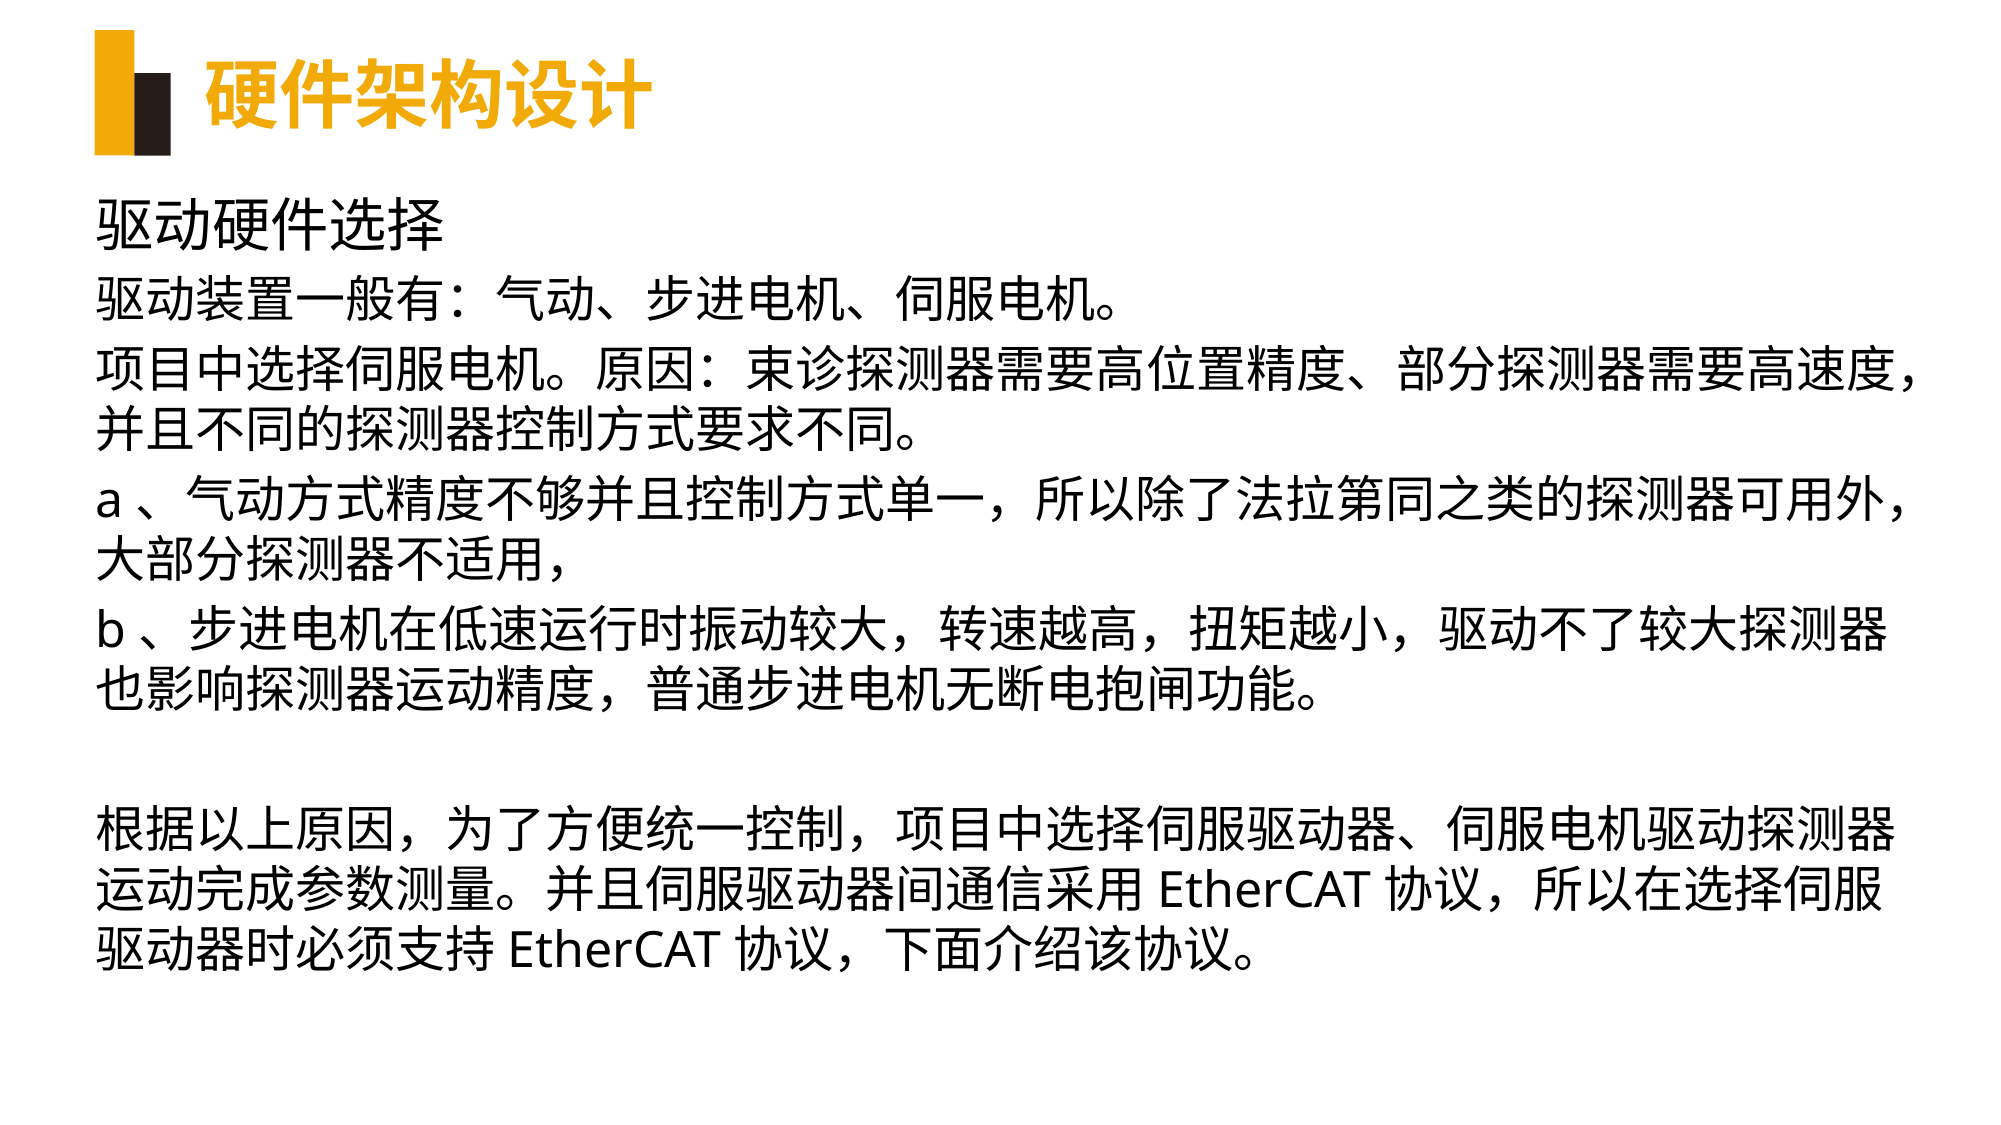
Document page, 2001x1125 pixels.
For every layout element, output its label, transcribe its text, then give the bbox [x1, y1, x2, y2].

title 硬件架构设计 [189, 30, 684, 156]
list 驱动硬件选择 驱动装置一般有：气动、步进电机、伺服电机。 项目中选择伺服电机。原因：束诊探测器需要高位置精度、部分探测器需要高速度，并且不同的探测器控制方式要求不同。 a、气动方式精度不够并且控制方式单一，所以除了法拉第同之类的探测器可用外，大部分探测器不适用， b、步进电机在低速运行时振动较大，转速越高，扭矩越小，驱动不了较大探测器也影响探测器运动精度，普通步进电机无断电抱闸功能。 根据以上原因，为了方便统一控制，项目中选择伺服驱动器、伺服电机驱动探测器运动完成参数测量。并且伺服驱动器间通信采用EtherCAT协议，所以在选择伺服驱动器时必须支持EtherCAT协议，下面介绍该协议。 [80, 180, 1939, 1041]
